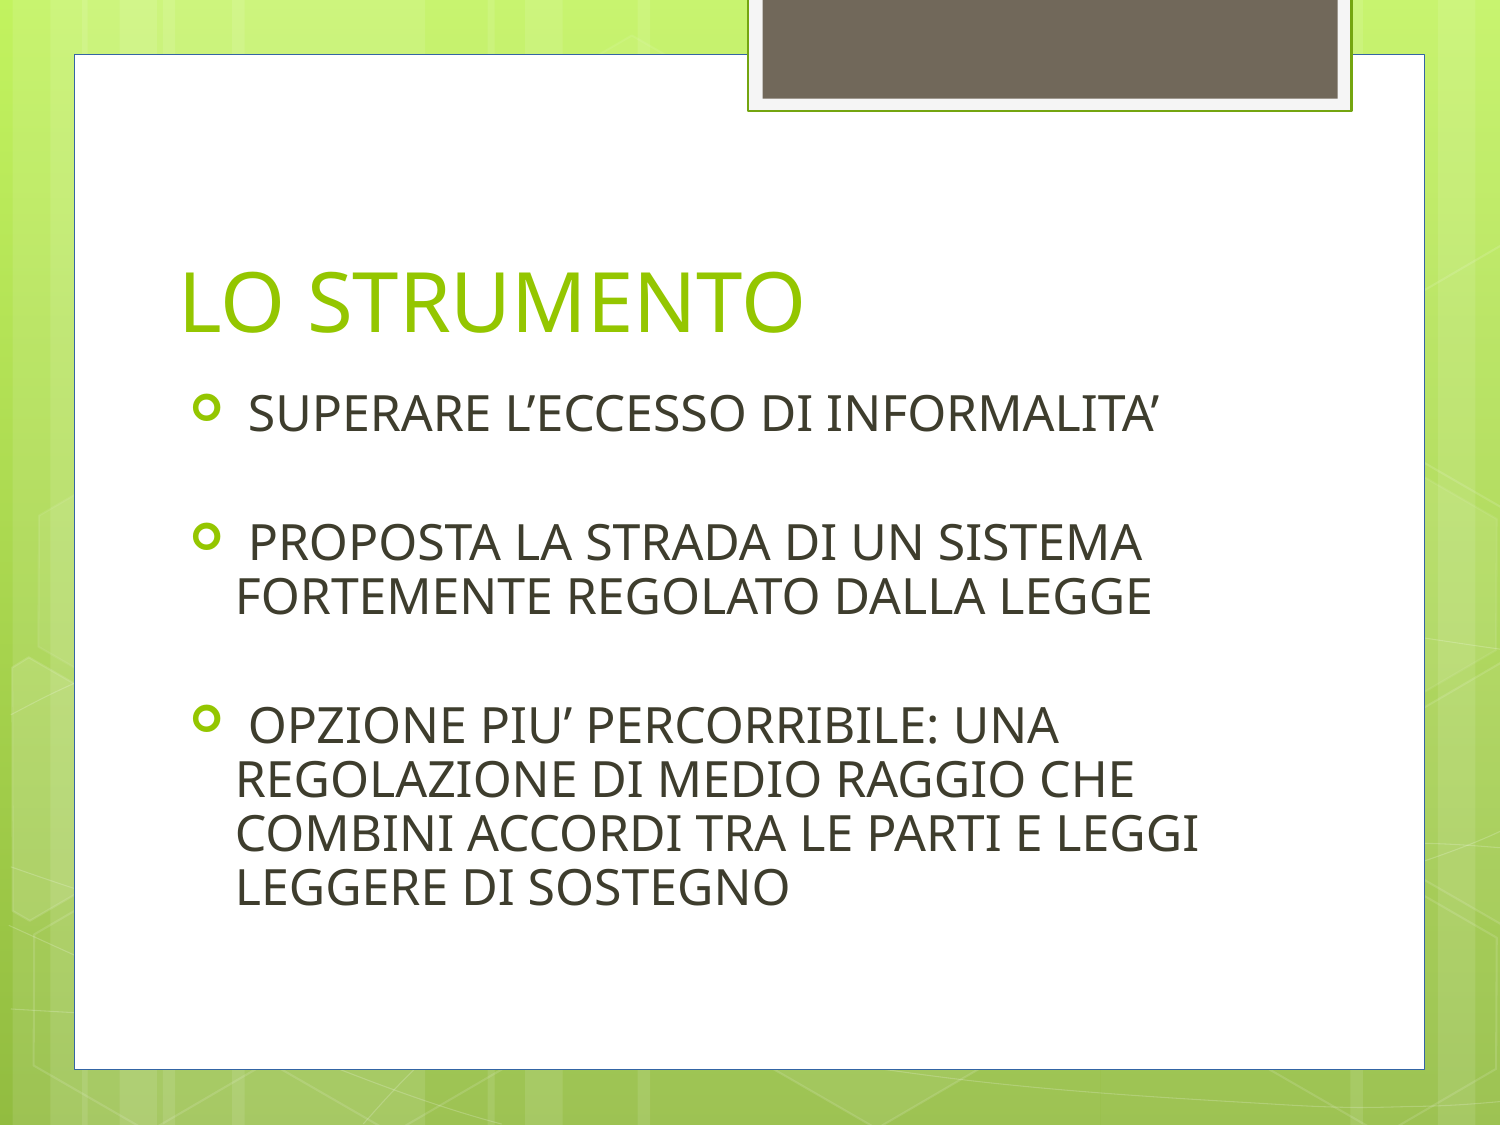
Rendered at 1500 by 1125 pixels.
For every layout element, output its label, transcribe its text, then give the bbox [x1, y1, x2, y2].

title LO STRUMENTO [170, 168, 1325, 357]
list SUPERARE L’ECCESSO DI INFORMALITA’ PROPOSTA LA STRADA DI UN SISTEMA FORTEMENTE REGOLATO DALLA LEGGE OPZIONE PIU’ PERCORRIBILE: UNA REGOLAZIONE DI MEDIO RAGGIO CHE COMBINI ACCORDI TRA LE PARTI E LEGGI LEGGERE DI SOSTEGNO [170, 380, 1284, 958]
